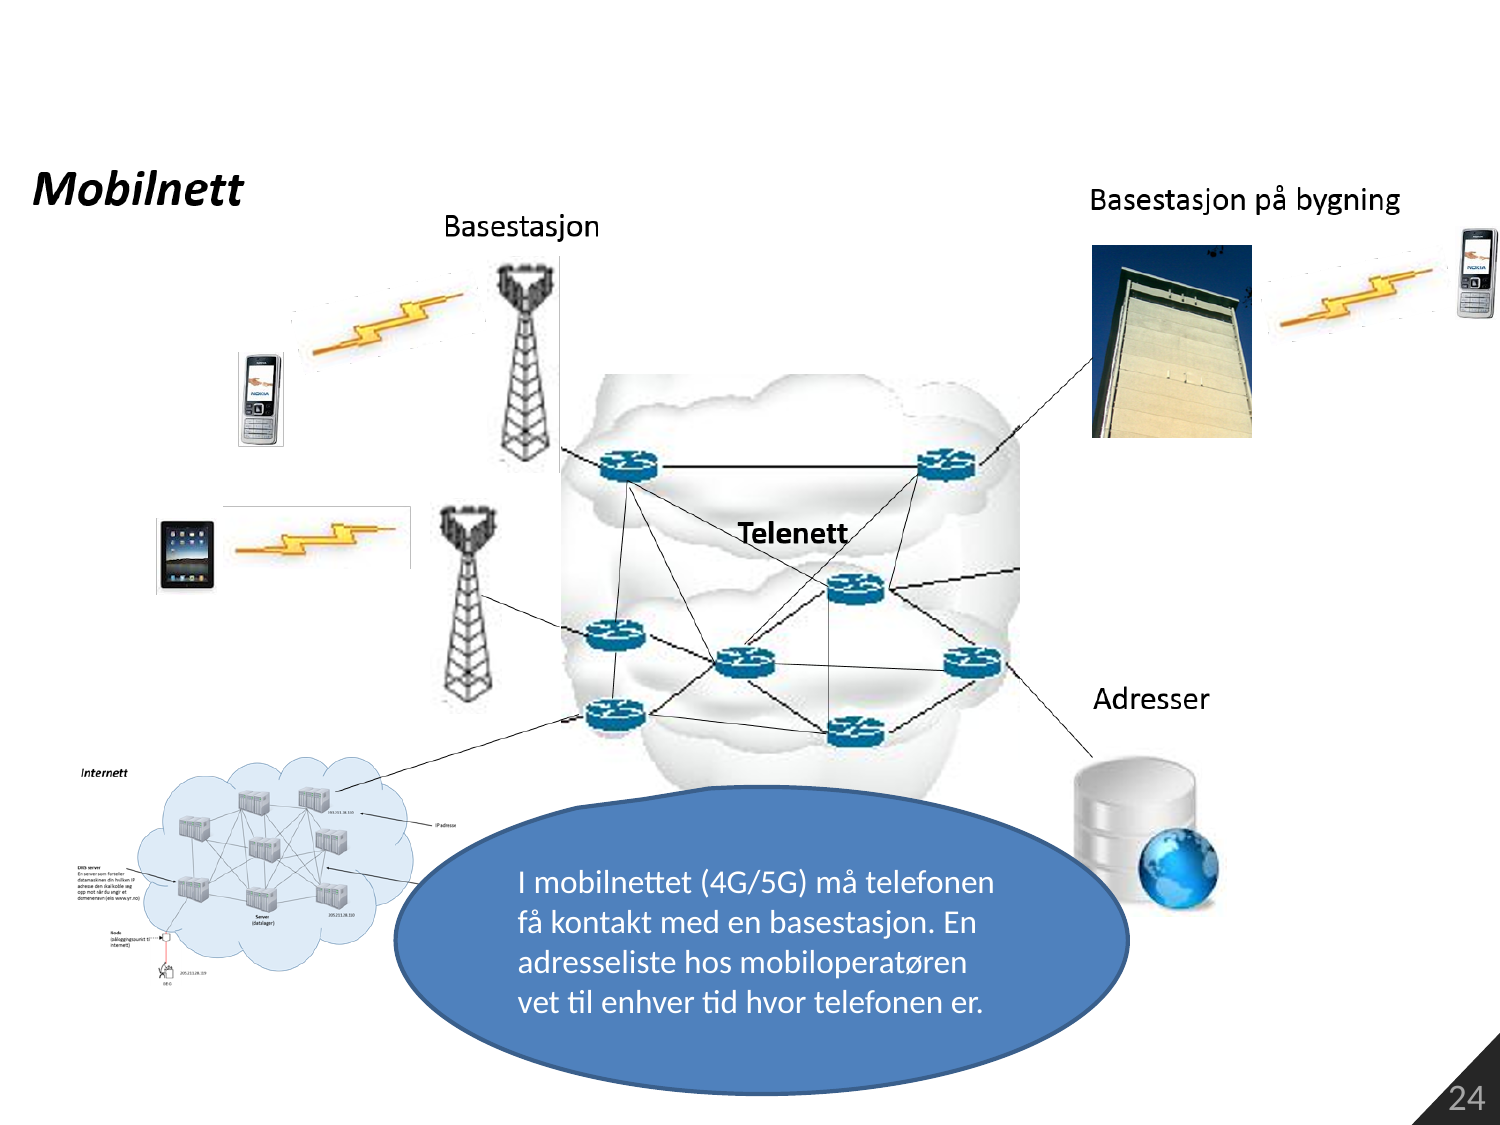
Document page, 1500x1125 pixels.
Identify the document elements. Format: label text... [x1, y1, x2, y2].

text_box I mobilnettet (4G/5G) må telefonen få kontakt med en basestasjon. En adresseliste hos mobiloperatøren vet til enhver tid hvor telefonen er. [416, 995, 1107, 1097]
picture [0, 138, 1500, 986]
